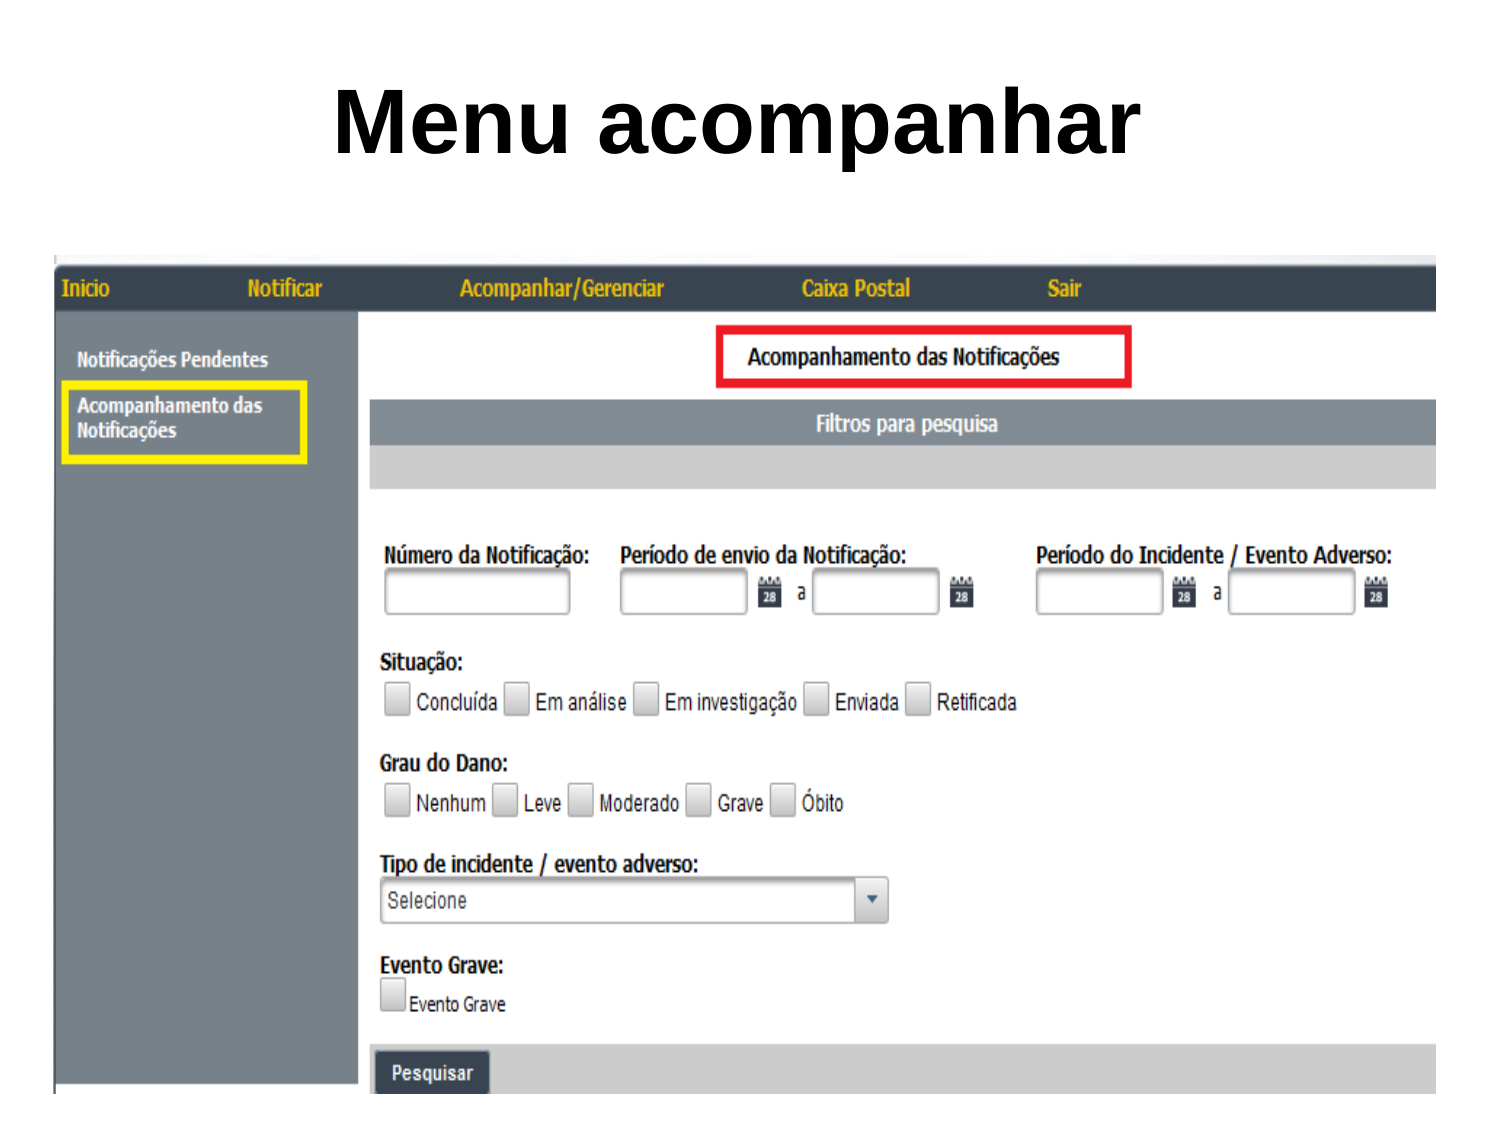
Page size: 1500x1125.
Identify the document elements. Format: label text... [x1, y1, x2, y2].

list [52, 255, 1436, 1095]
text_box Menu acompanhar [100, 54, 1376, 180]
